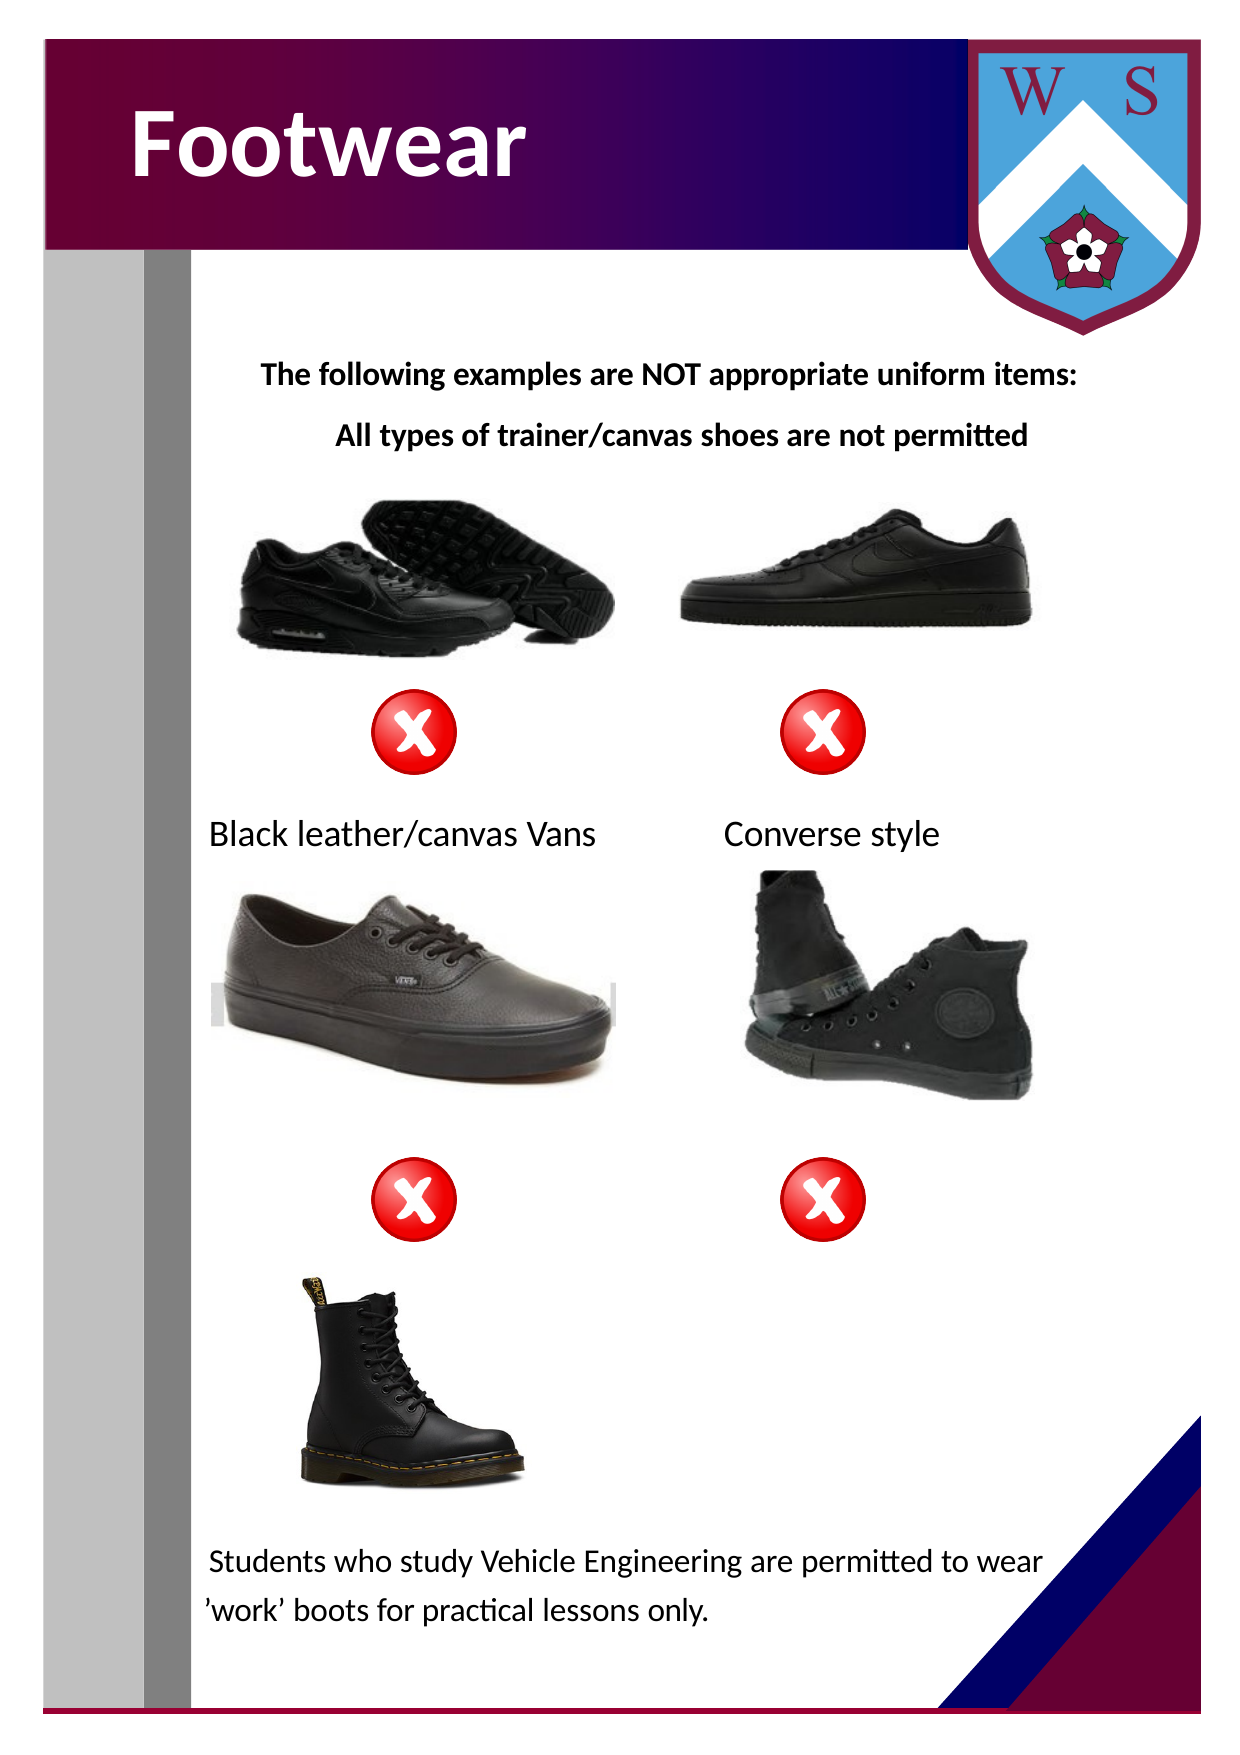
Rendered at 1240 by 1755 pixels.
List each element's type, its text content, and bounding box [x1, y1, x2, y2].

text_box Students who study Vehicle Engineering are permitted to wear ’work’ boots for practical lessons only. [201, 1529, 1055, 1628]
picture [45, 39, 1201, 336]
text_box The following examples are NOT appropriate uniform items: All types of trainer/canvas shoes are not permitted [258, 329, 1092, 453]
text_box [211, 498, 1042, 1494]
title Footwear [128, 74, 529, 370]
